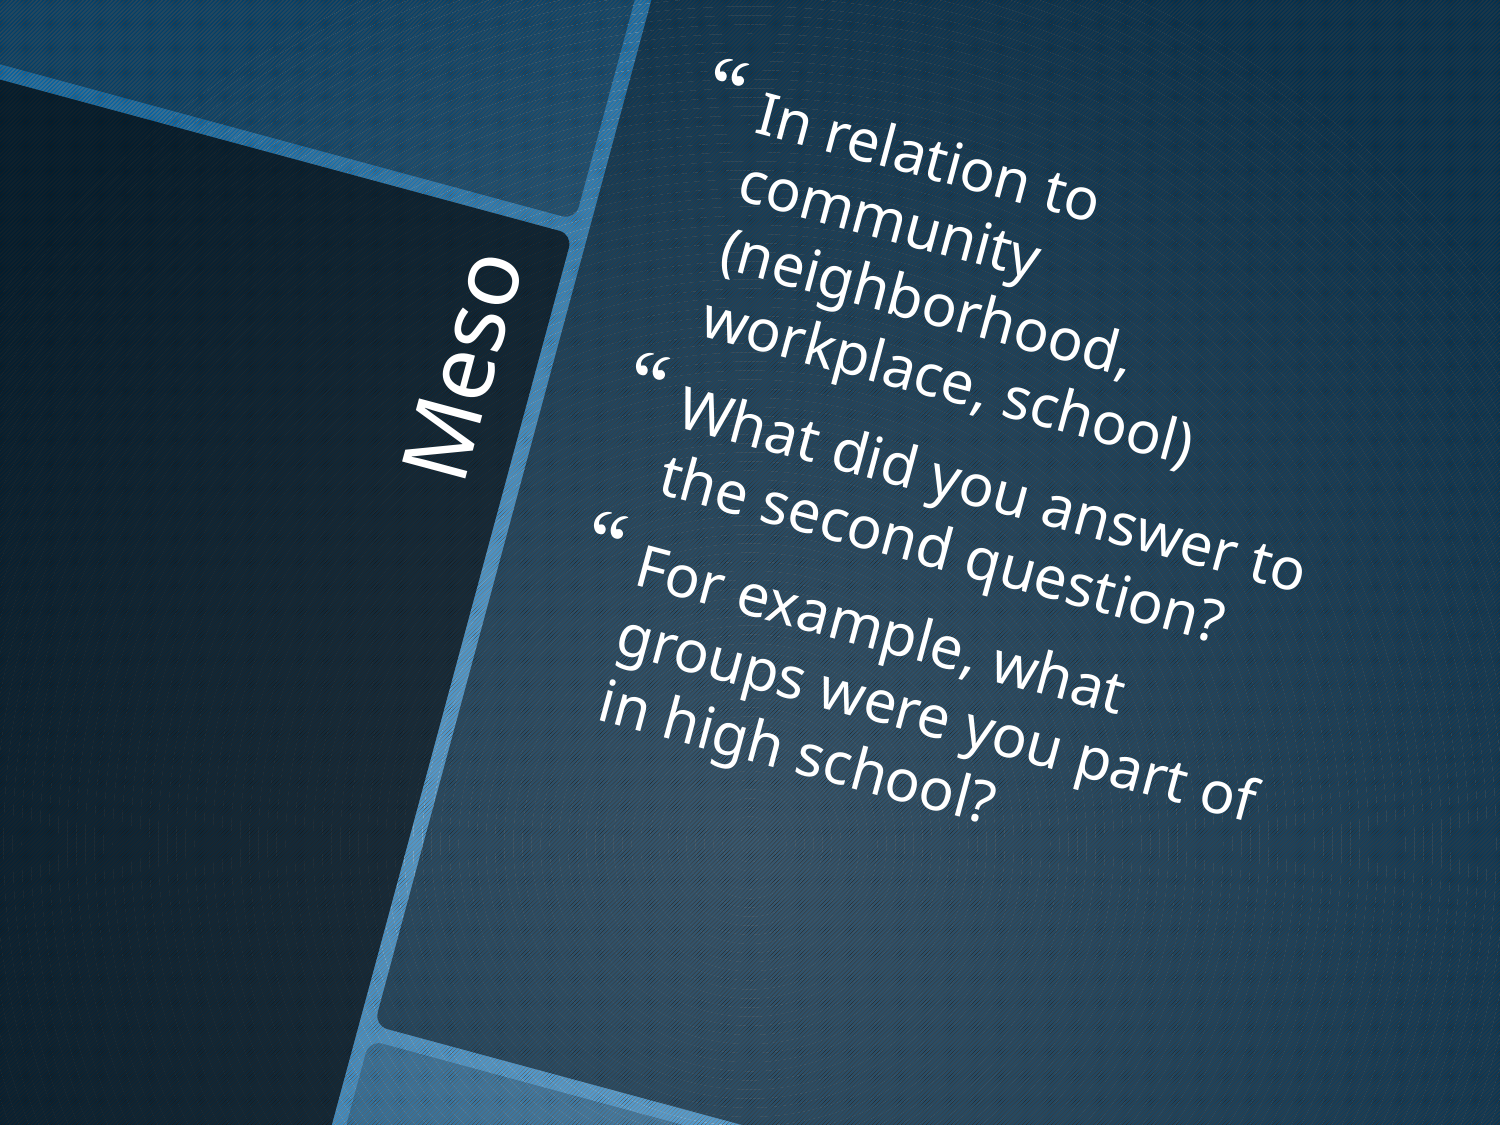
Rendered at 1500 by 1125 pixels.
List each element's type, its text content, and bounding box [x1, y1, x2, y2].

title Meso [69, 181, 554, 1056]
list In relation to community (neighborhood, workplace, school) What did you answer to the second question? For example, what groups were you part of in high school? [475, 72, 1430, 1076]
